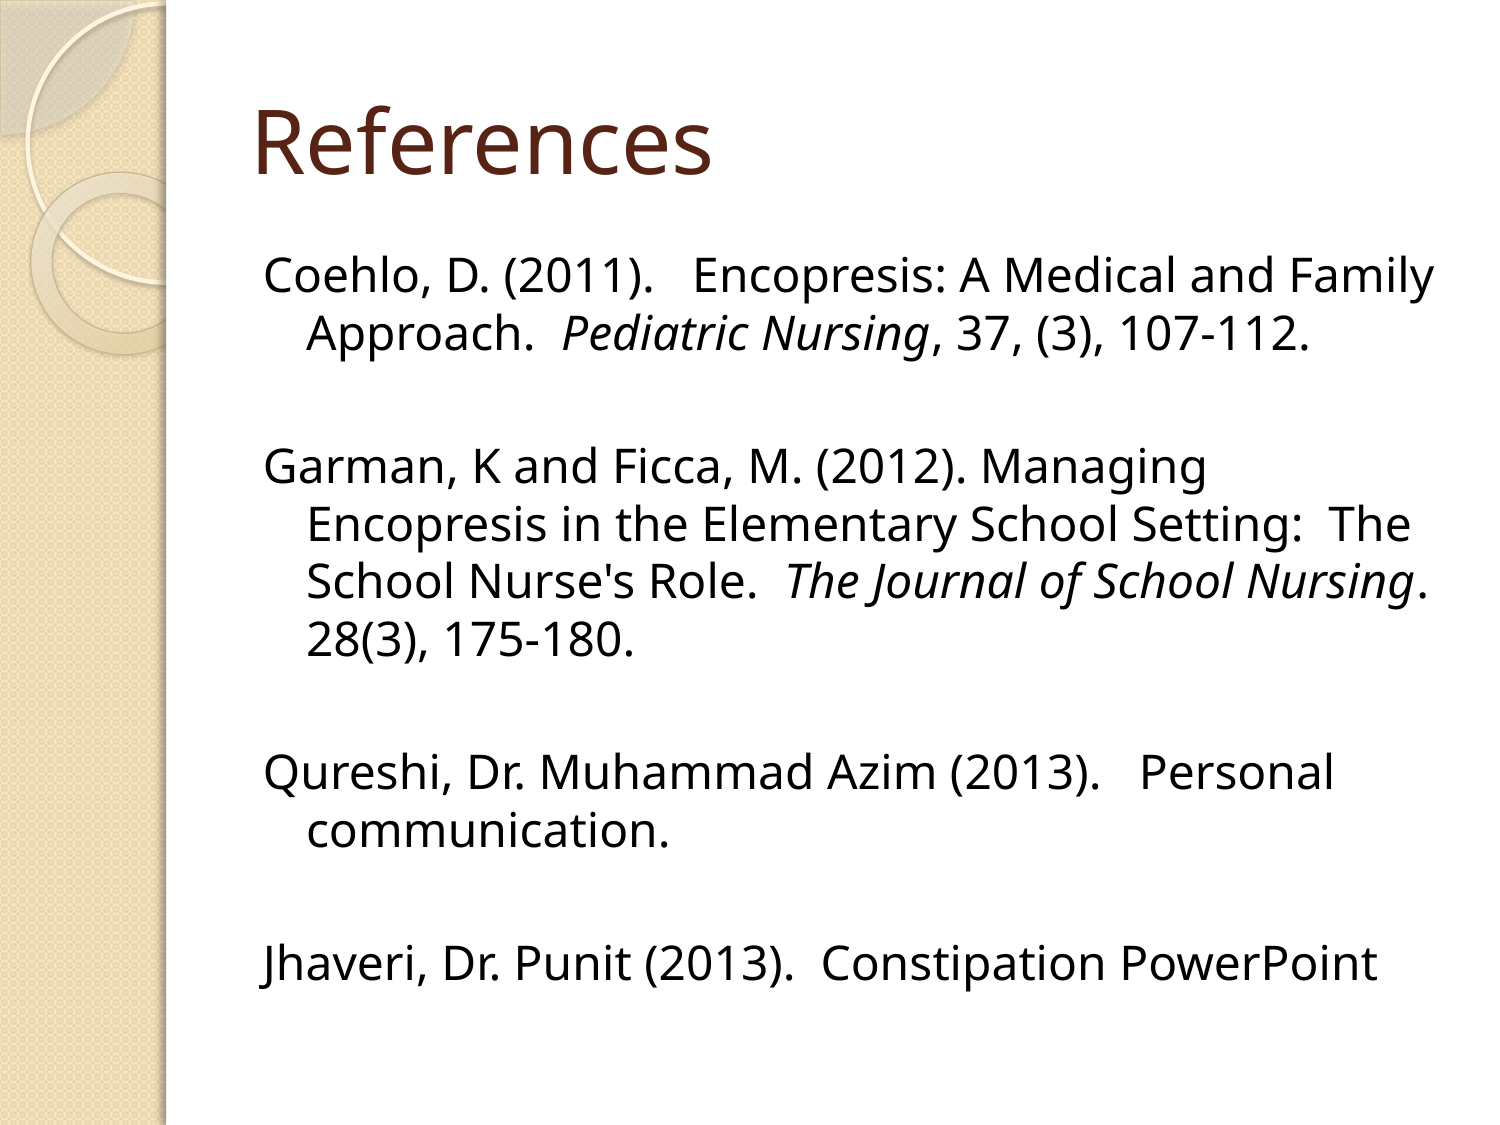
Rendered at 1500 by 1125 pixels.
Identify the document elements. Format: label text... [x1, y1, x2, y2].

title References [235, 45, 1466, 233]
list Coehlo, D. (2011). Encopresis: A Medical and Family Approach. Pediatric Nursing, 37, (3), 107-112. Garman, K and Ficca, M. (2012). Managing Encopresis in the Elementary School Setting: The School Nurse's Role. The Journal of School Nursing. 28(3), 175-180. Qureshi, Dr. Muhammad Azim (2013). Personal communication. Jhaveri, Dr. Punit (2013). Constipation PowerPoint [235, 237, 1466, 1025]
